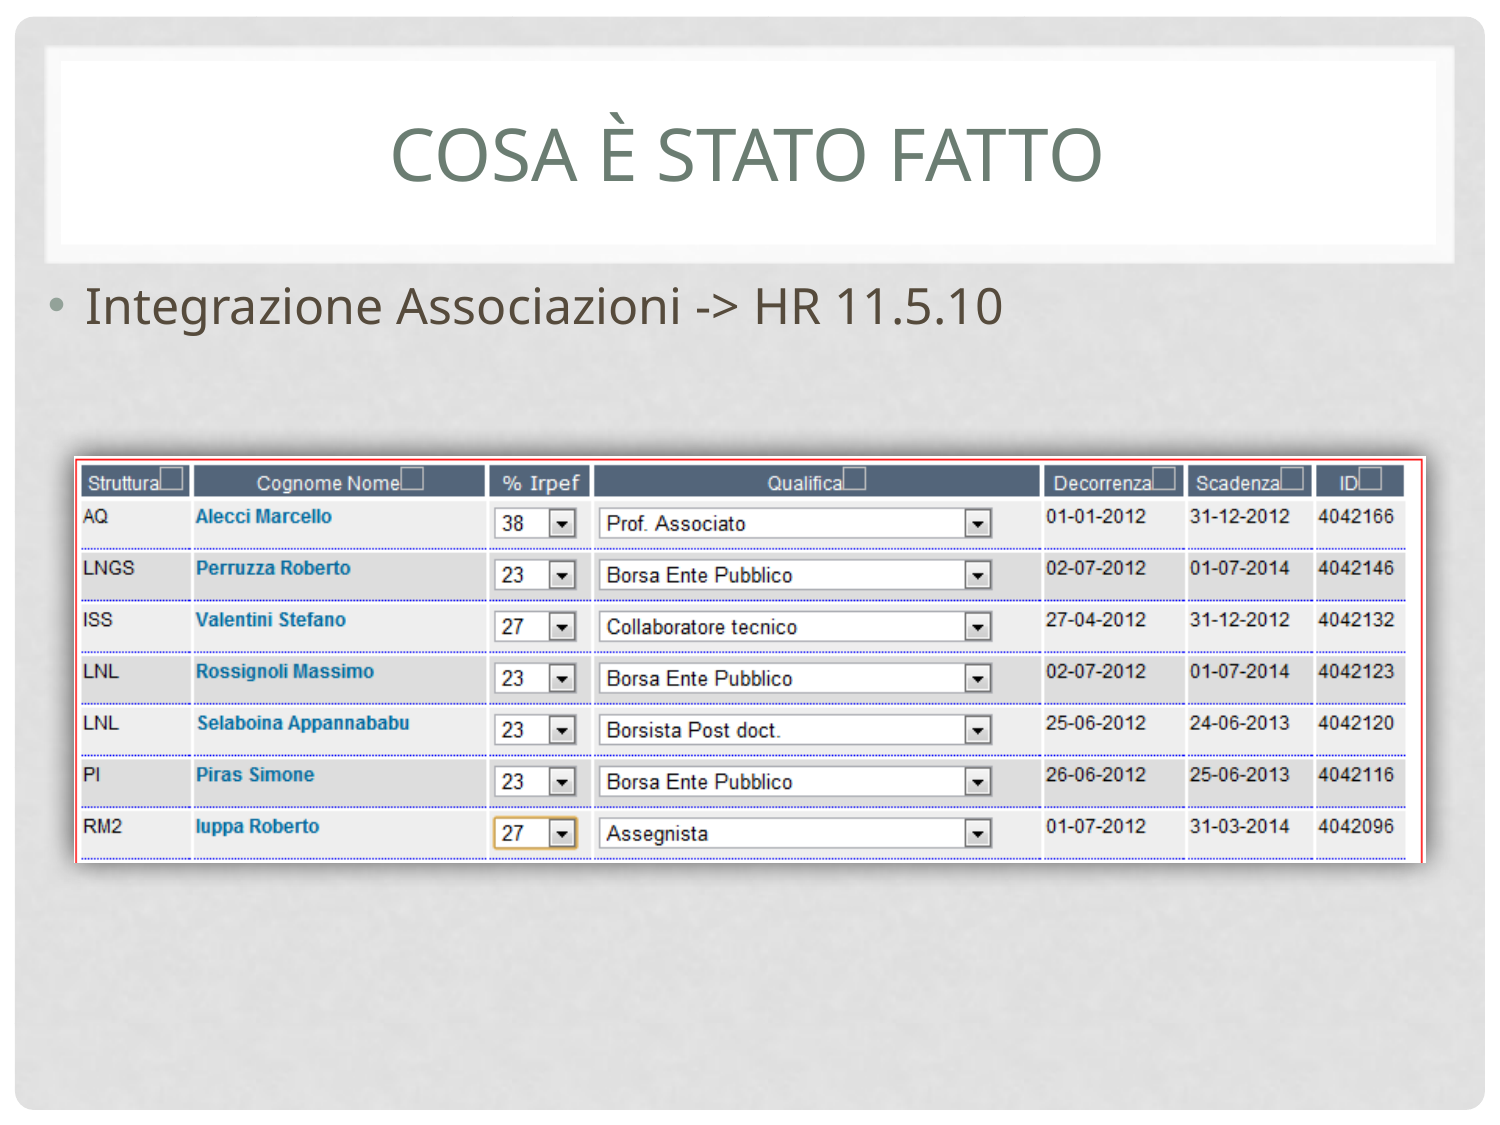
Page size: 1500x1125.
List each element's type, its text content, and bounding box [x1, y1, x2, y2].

picture [73, 455, 1426, 863]
title Cosa è stato fatto [69, 66, 1425, 238]
list Integrazione Associazioni -> HR 11.5.10 [14, 267, 1365, 985]
